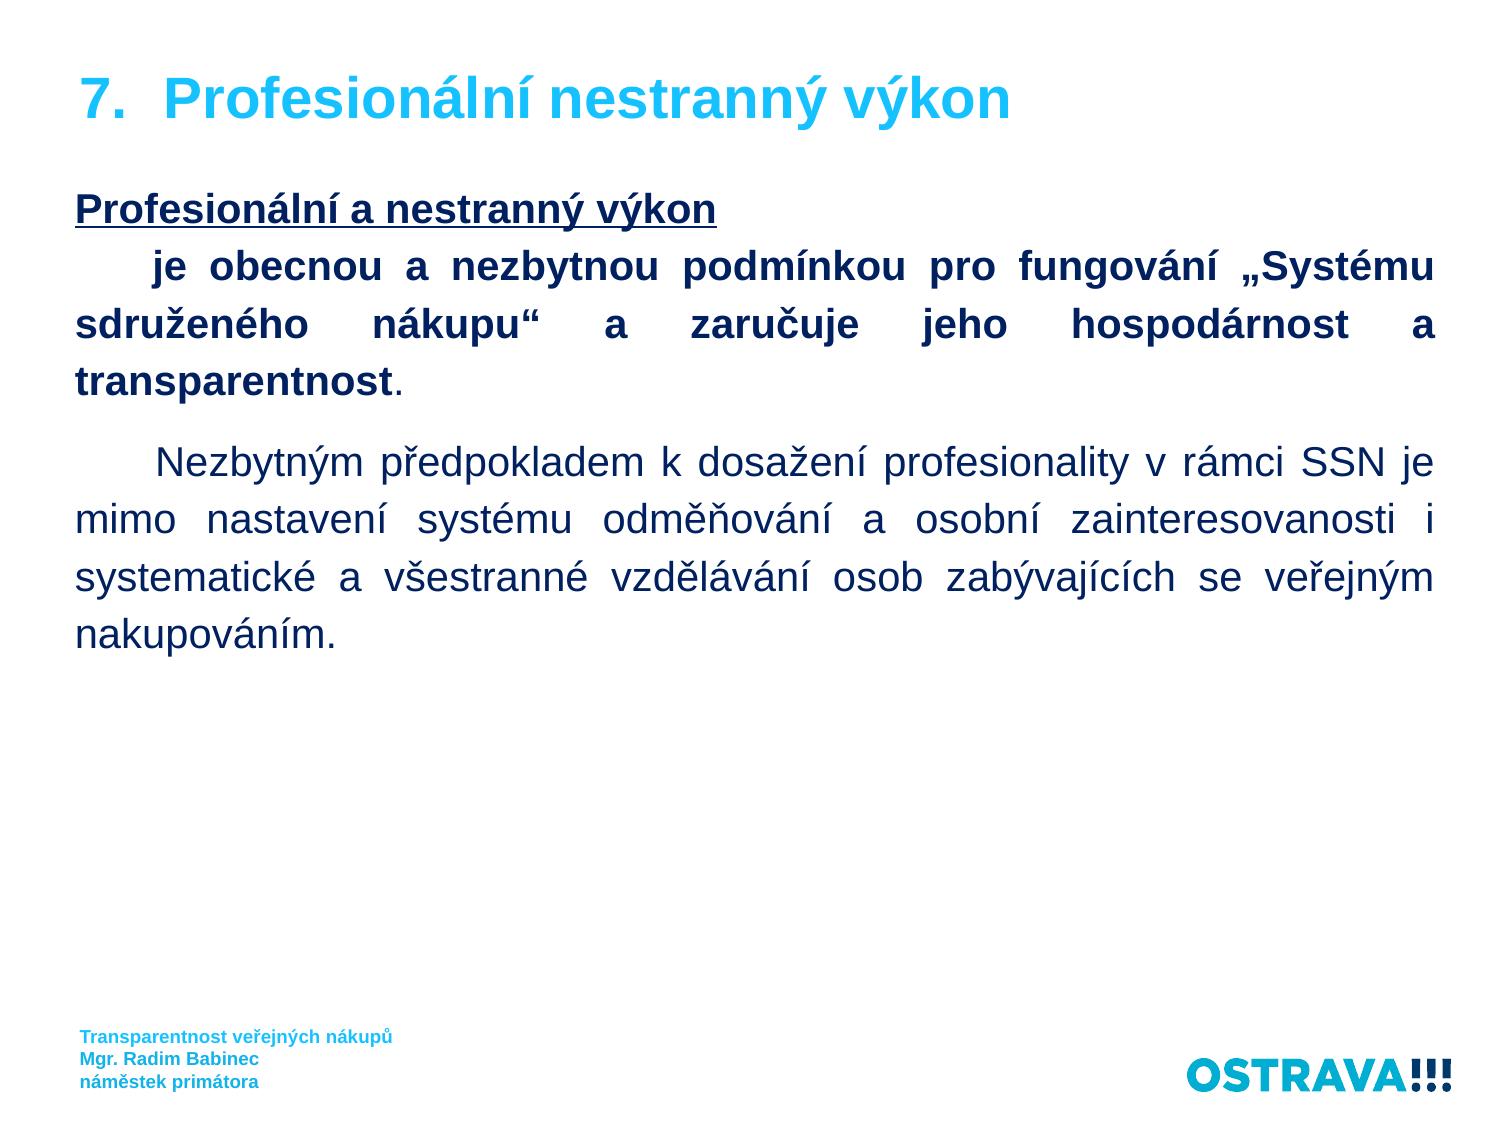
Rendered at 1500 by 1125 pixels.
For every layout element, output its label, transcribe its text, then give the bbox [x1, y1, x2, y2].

text_box Profesionální nestranný výkon [64, 42, 1429, 138]
text_box Profesionální a nestranný výkon je obecnou a nezbytnou podmínkou pro fungování „Systému sdruženého nákupu“ a zaručuje jeho hospodárnost a transparentnost. Nezbytným předpokladem k dosažení profesionality v rámci SSN je mimo nastavení systému odměňování a osobní zainteresovanosti i systematické a všestranné vzdělávání osob zabývajících se veřejným nakupováním. [60, 148, 1451, 665]
picture [1186, 1058, 1451, 1092]
text_box Transparentnost veřejných nákupů Mgr. Radim Babinec náměstek primátora [64, 1016, 916, 1100]
